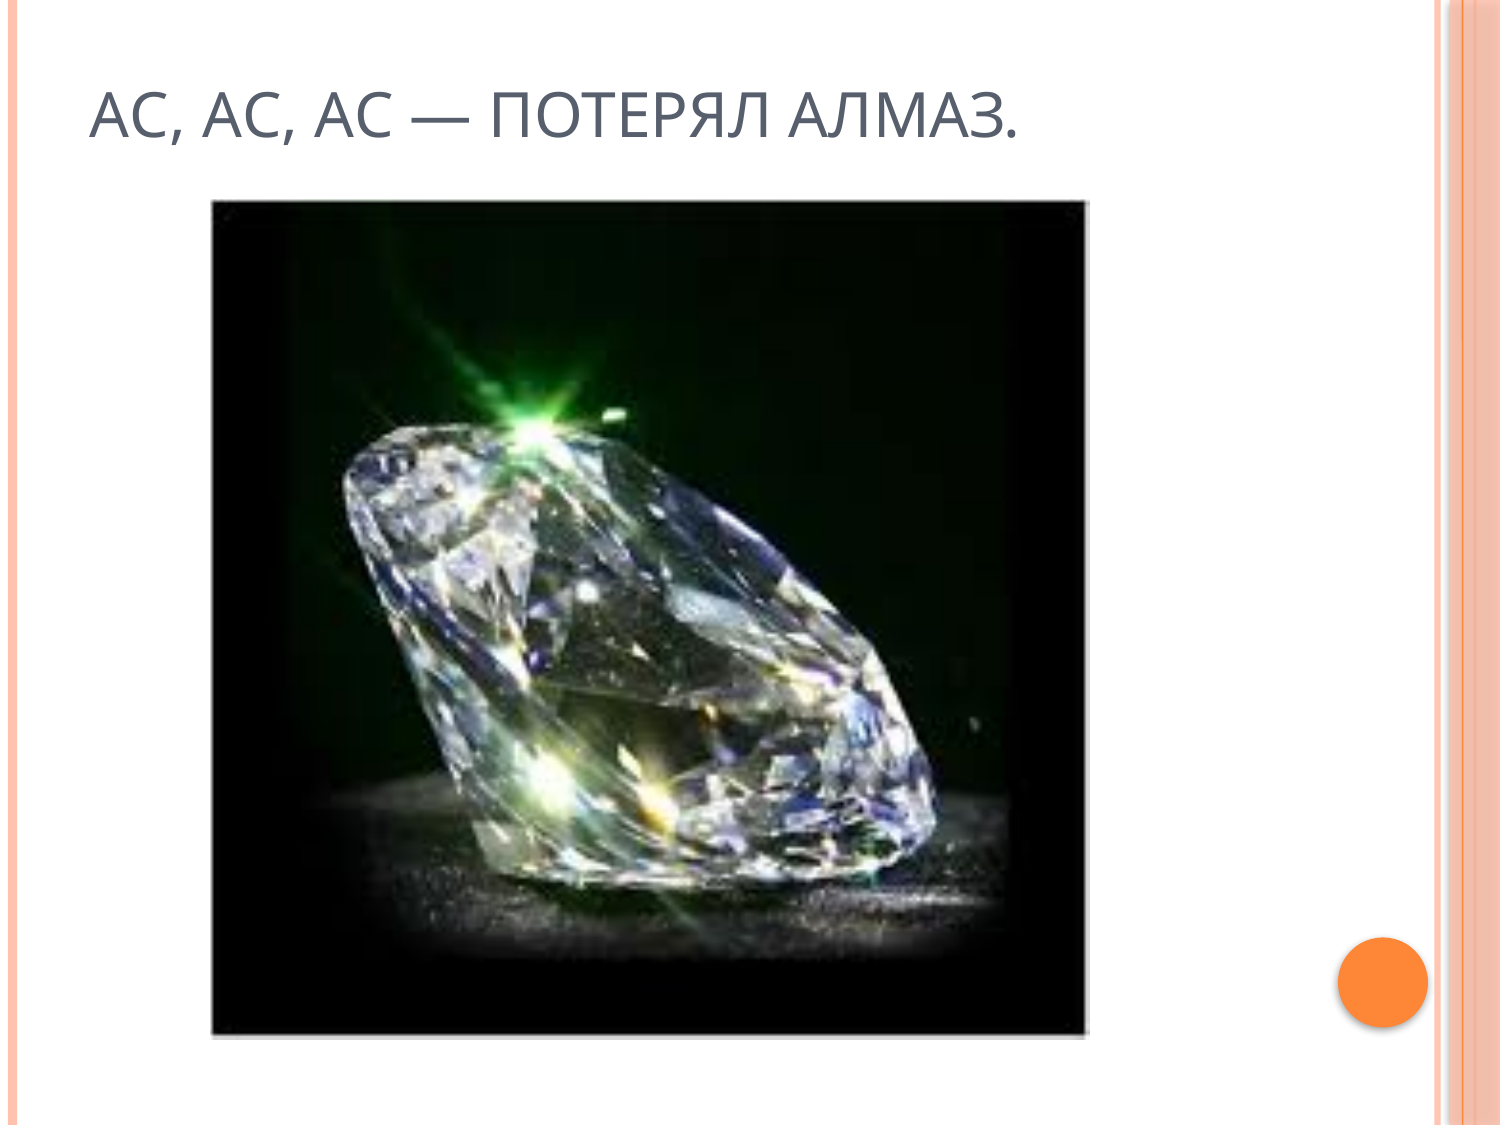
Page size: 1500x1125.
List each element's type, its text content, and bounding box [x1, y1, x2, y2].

picture [210, 198, 1091, 1041]
title Ас, ас, ас — потерял алмаз. [75, 45, 1300, 233]
